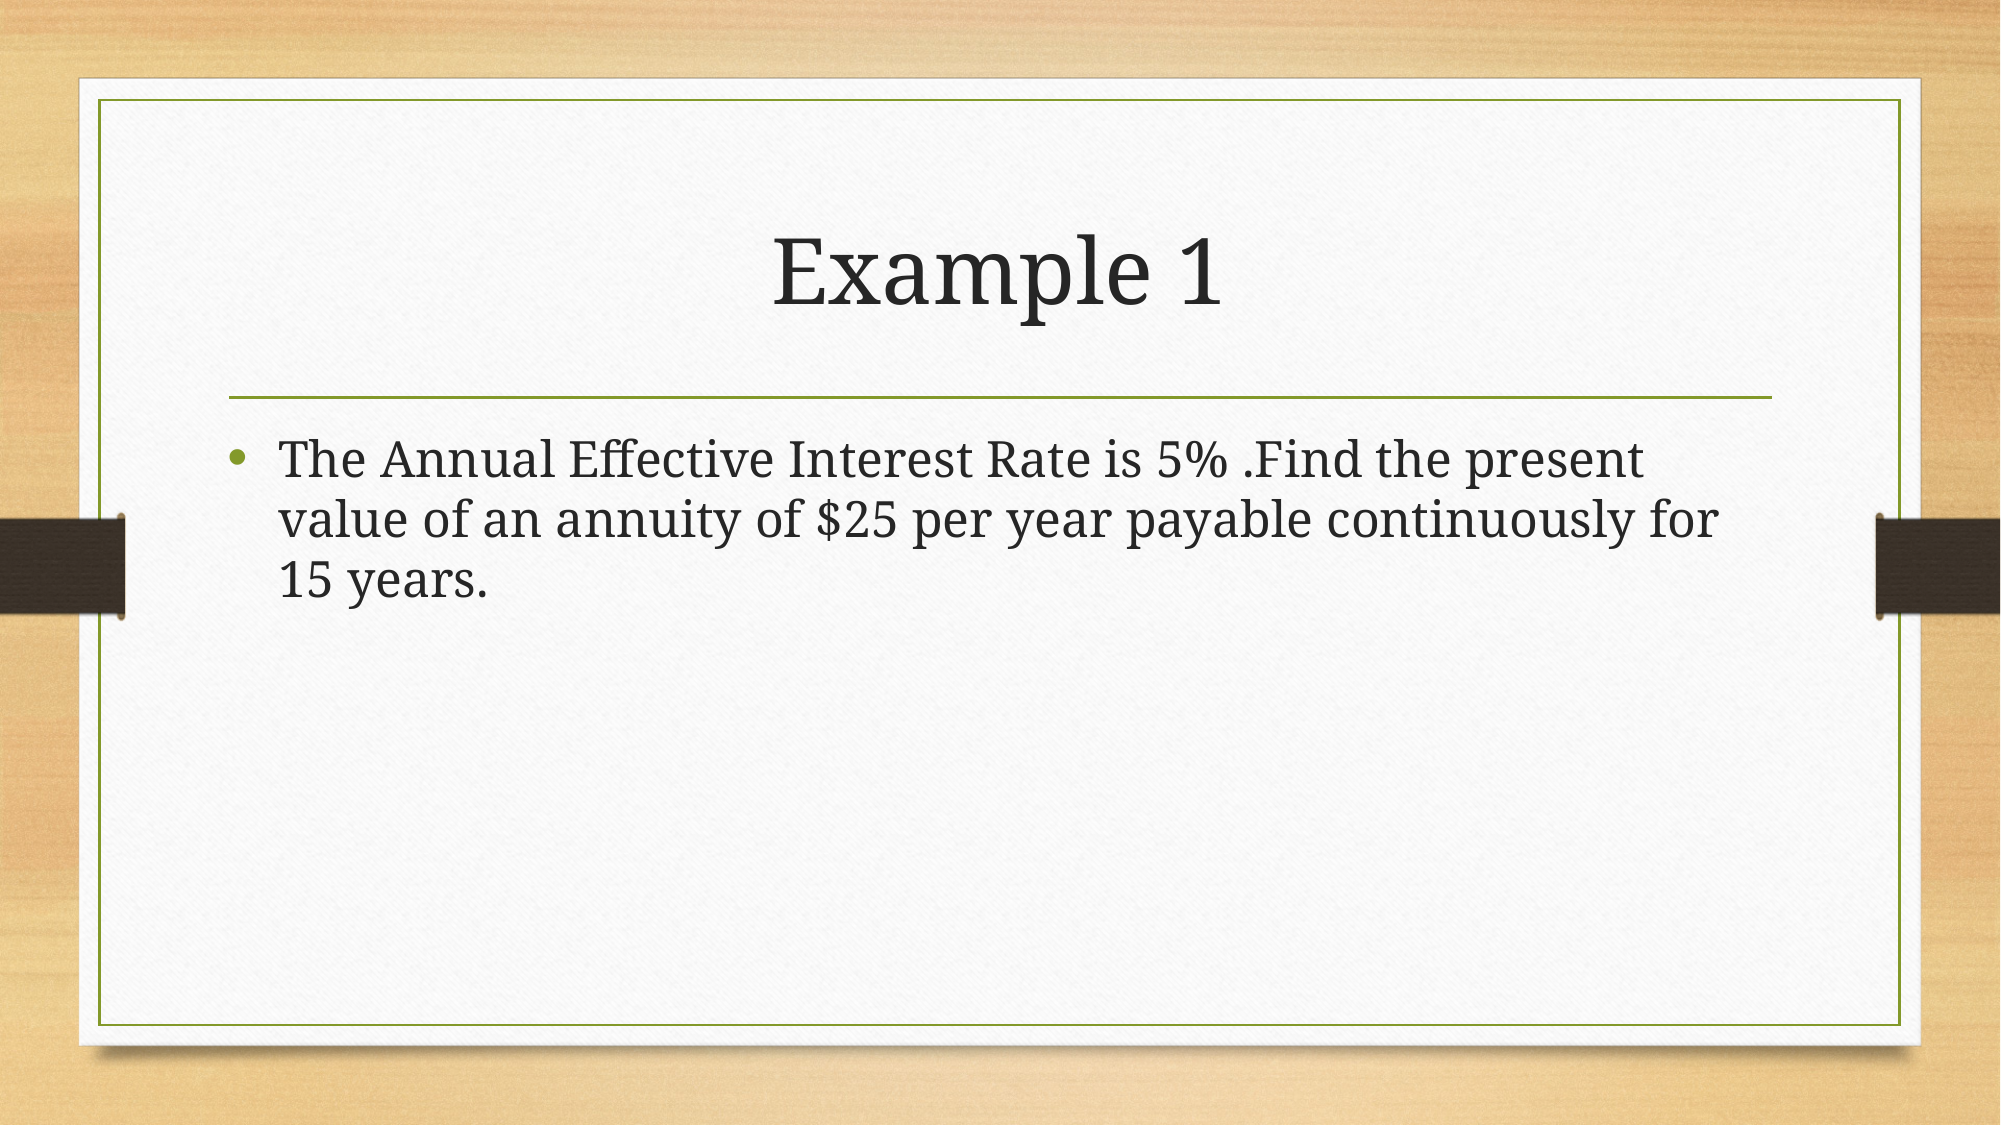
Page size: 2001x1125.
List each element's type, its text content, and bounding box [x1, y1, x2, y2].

picture [0, 0, 2001, 1125]
title Example 1 [212, 161, 1788, 375]
